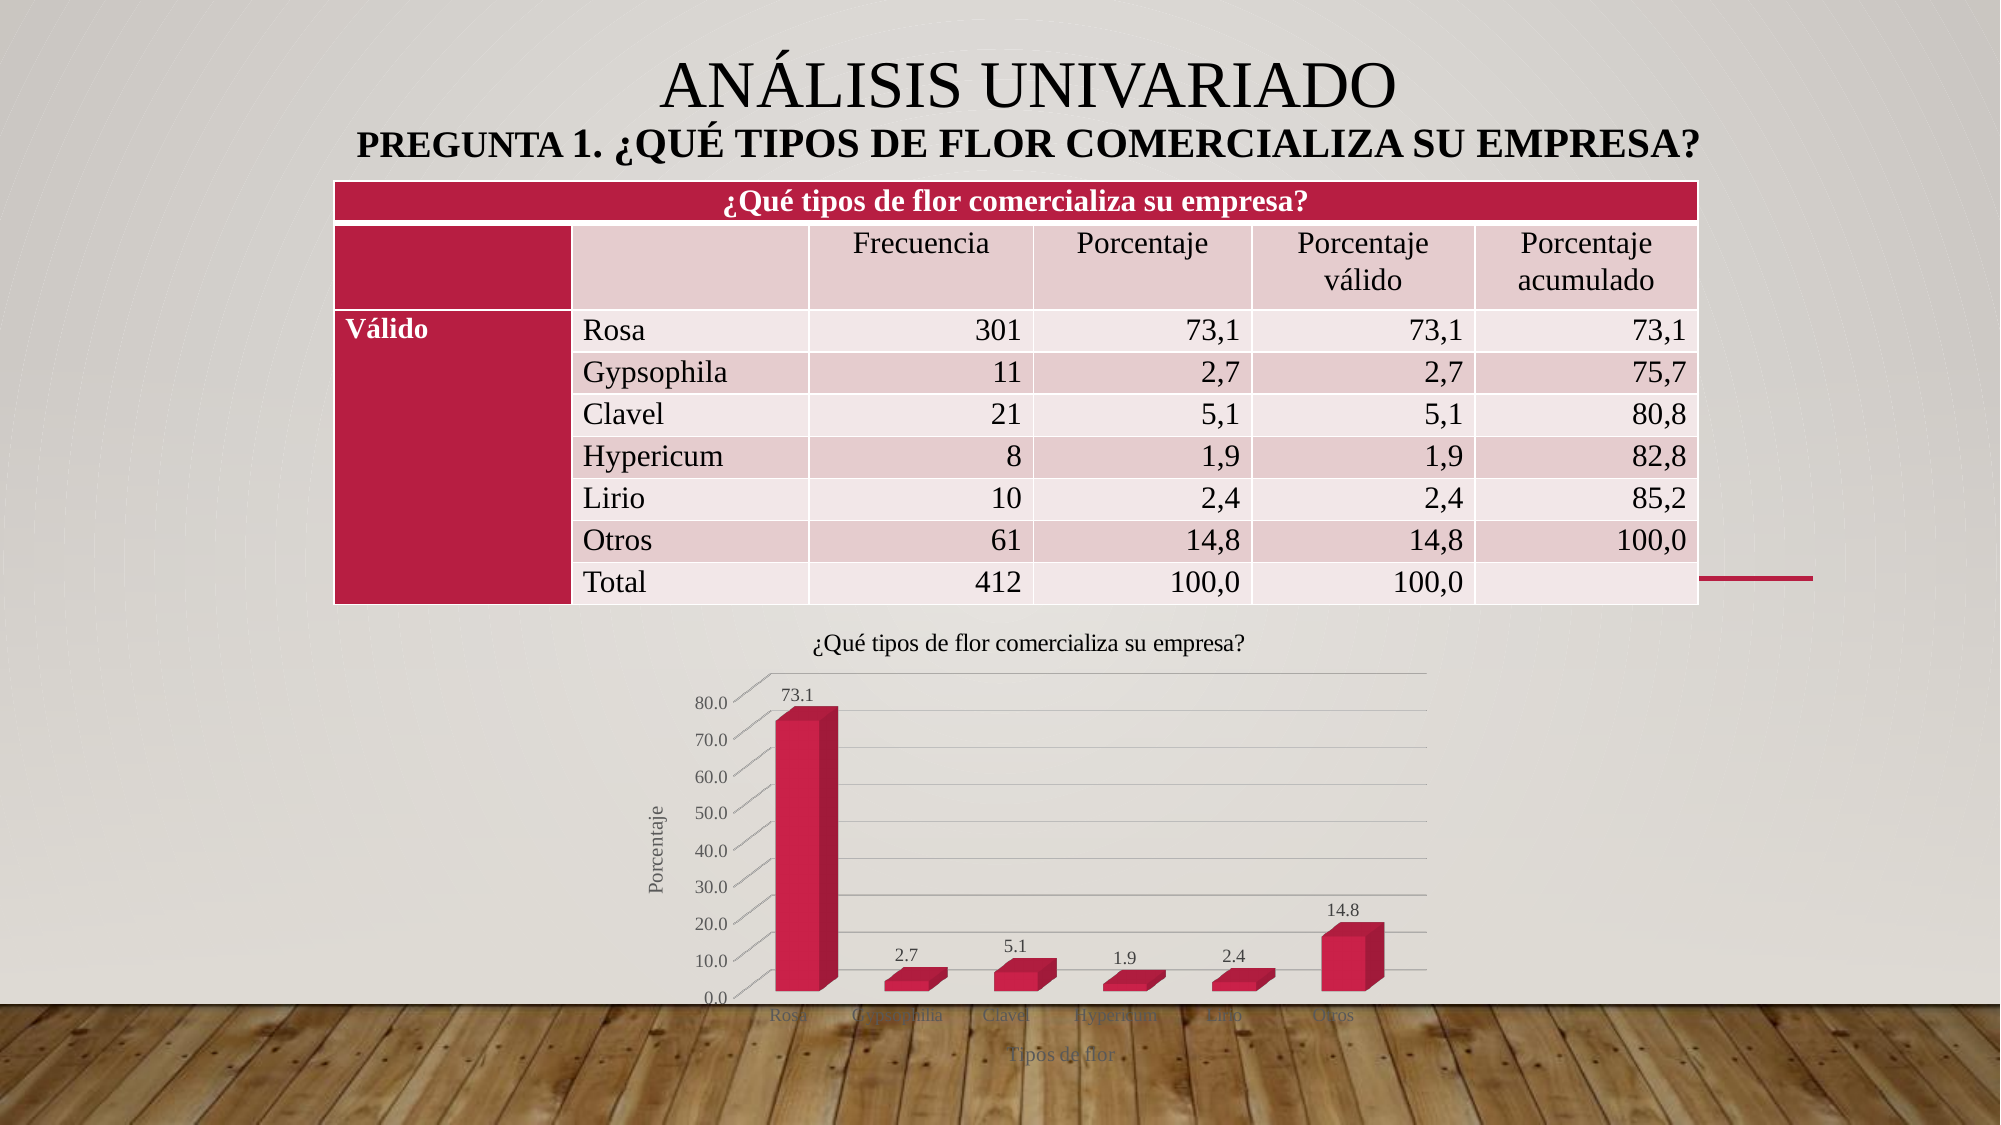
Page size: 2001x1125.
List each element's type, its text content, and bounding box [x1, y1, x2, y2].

table_cell 80,8 [1476, 395, 1697, 436]
table_cell Gypsophila [573, 353, 808, 393]
table_cell Rosa [573, 311, 808, 351]
table_cell 14,8 [1034, 521, 1251, 562]
picture [0, 1004, 2000, 1125]
chart [610, 604, 1448, 1098]
table_cell 301 [810, 311, 1033, 351]
table_cell Porcentaje acumulado [1476, 226, 1697, 309]
table_cell 73,1 [1034, 311, 1251, 351]
table_cell 73,1 [1253, 311, 1474, 351]
table_cell 14,8 [1253, 521, 1474, 562]
table_cell 5,1 [1253, 395, 1474, 436]
table_cell [1476, 563, 1697, 604]
table_cell Hypericum [573, 437, 808, 478]
table_cell 412 [810, 563, 1033, 604]
table_cell 85,2 [1476, 479, 1697, 520]
table_cell 100,0 [1034, 563, 1251, 604]
table_cell 73,1 [1476, 311, 1697, 351]
table_cell 2,4 [1034, 479, 1251, 520]
table_cell 21 [810, 395, 1033, 436]
title Análisis univariado Pregunta 1. ¿Qué tipos de flor comercializa su empresa? [279, 0, 1780, 167]
table_cell 2,7 [1034, 353, 1251, 393]
table_cell 11 [810, 353, 1033, 393]
table_cell 2,4 [1253, 479, 1474, 520]
table_cell [573, 226, 808, 309]
table_cell Porcentaje válido [1253, 226, 1474, 309]
table_cell 8 [810, 437, 1033, 478]
table_cell 1,9 [1253, 437, 1474, 478]
table_cell Clavel [573, 395, 808, 436]
table_cell Frecuencia [810, 226, 1033, 309]
table_cell 61 [810, 521, 1033, 562]
table_cell Total [573, 563, 808, 604]
table_cell 1,9 [1034, 437, 1251, 478]
table_cell Porcentaje [1034, 226, 1251, 309]
table_cell [335, 226, 571, 309]
table_cell Válido [335, 311, 571, 604]
table_cell 5,1 [1034, 395, 1251, 436]
table_cell Otros [573, 521, 808, 562]
table_cell 82,8 [1476, 437, 1697, 478]
table_cell 2,7 [1253, 353, 1474, 393]
table_header ¿Qué tipos de flor comercializa su empresa? [335, 182, 1697, 220]
table_cell 75,7 [1476, 353, 1697, 393]
table_cell Lirio [573, 479, 808, 520]
table_cell 100,0 [1476, 521, 1697, 562]
table_cell 10 [810, 479, 1033, 520]
table_cell 100,0 [1253, 563, 1474, 604]
